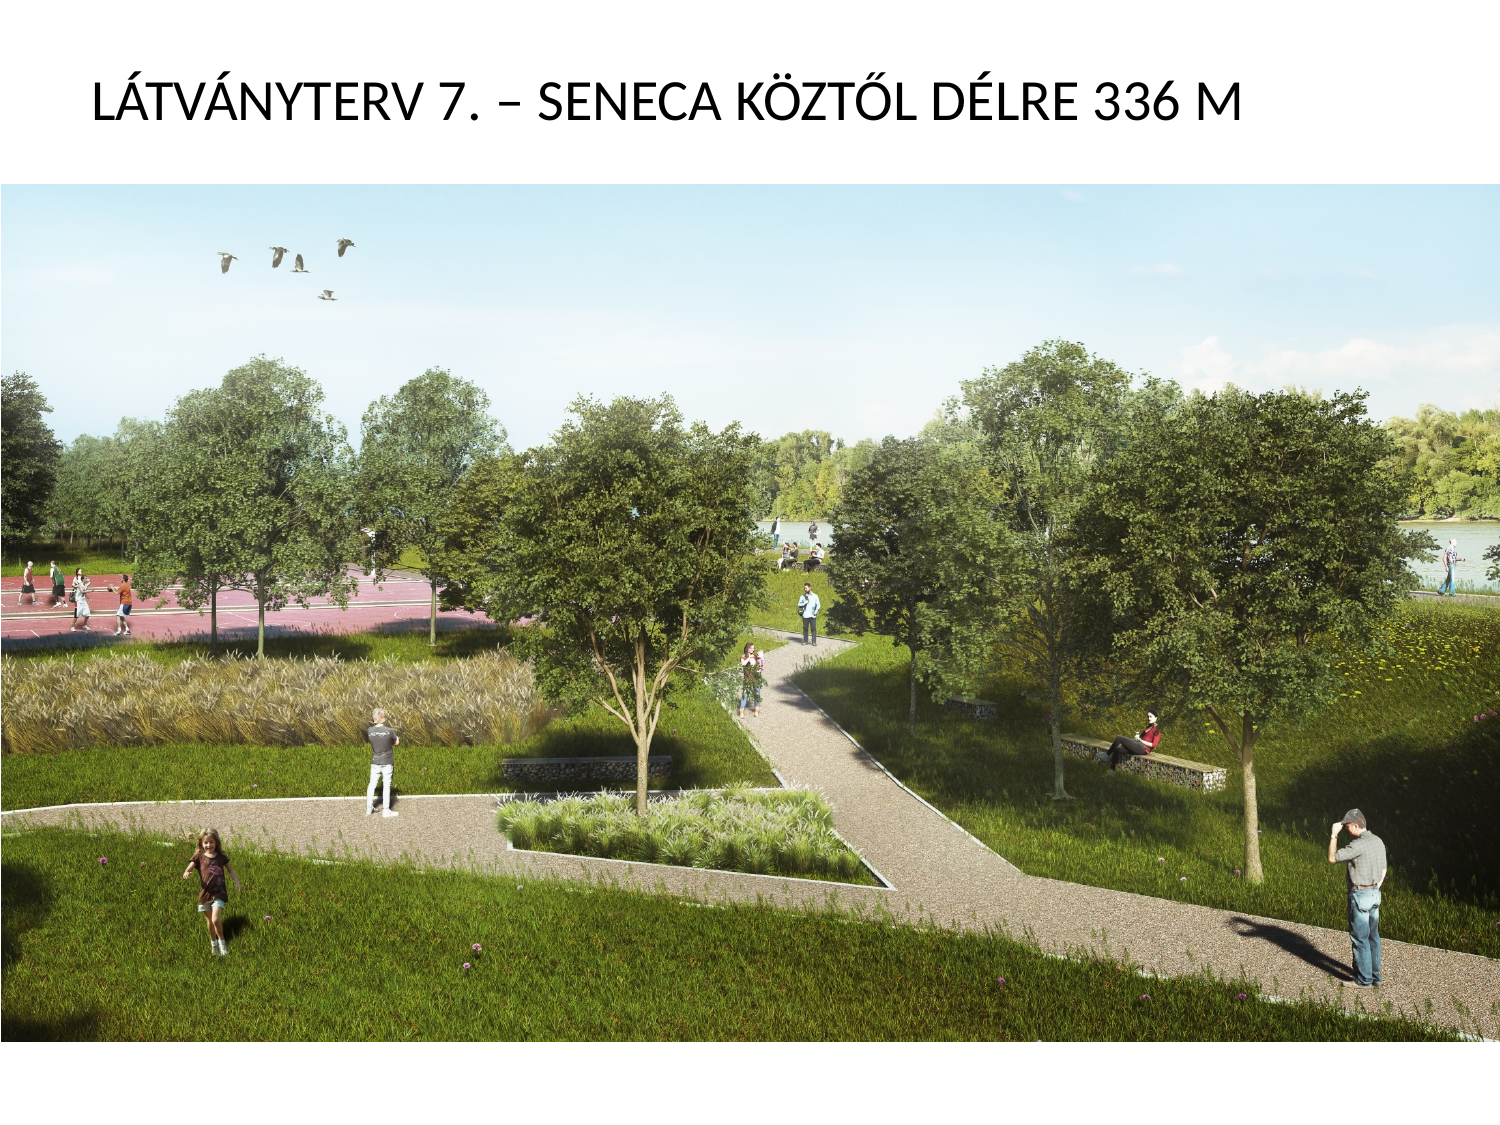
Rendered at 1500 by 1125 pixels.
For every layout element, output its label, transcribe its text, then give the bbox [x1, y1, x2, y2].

picture [1, 184, 1500, 1042]
text_box Látványterv 7. – Seneca köztől délre 336 m [76, 54, 1427, 182]
